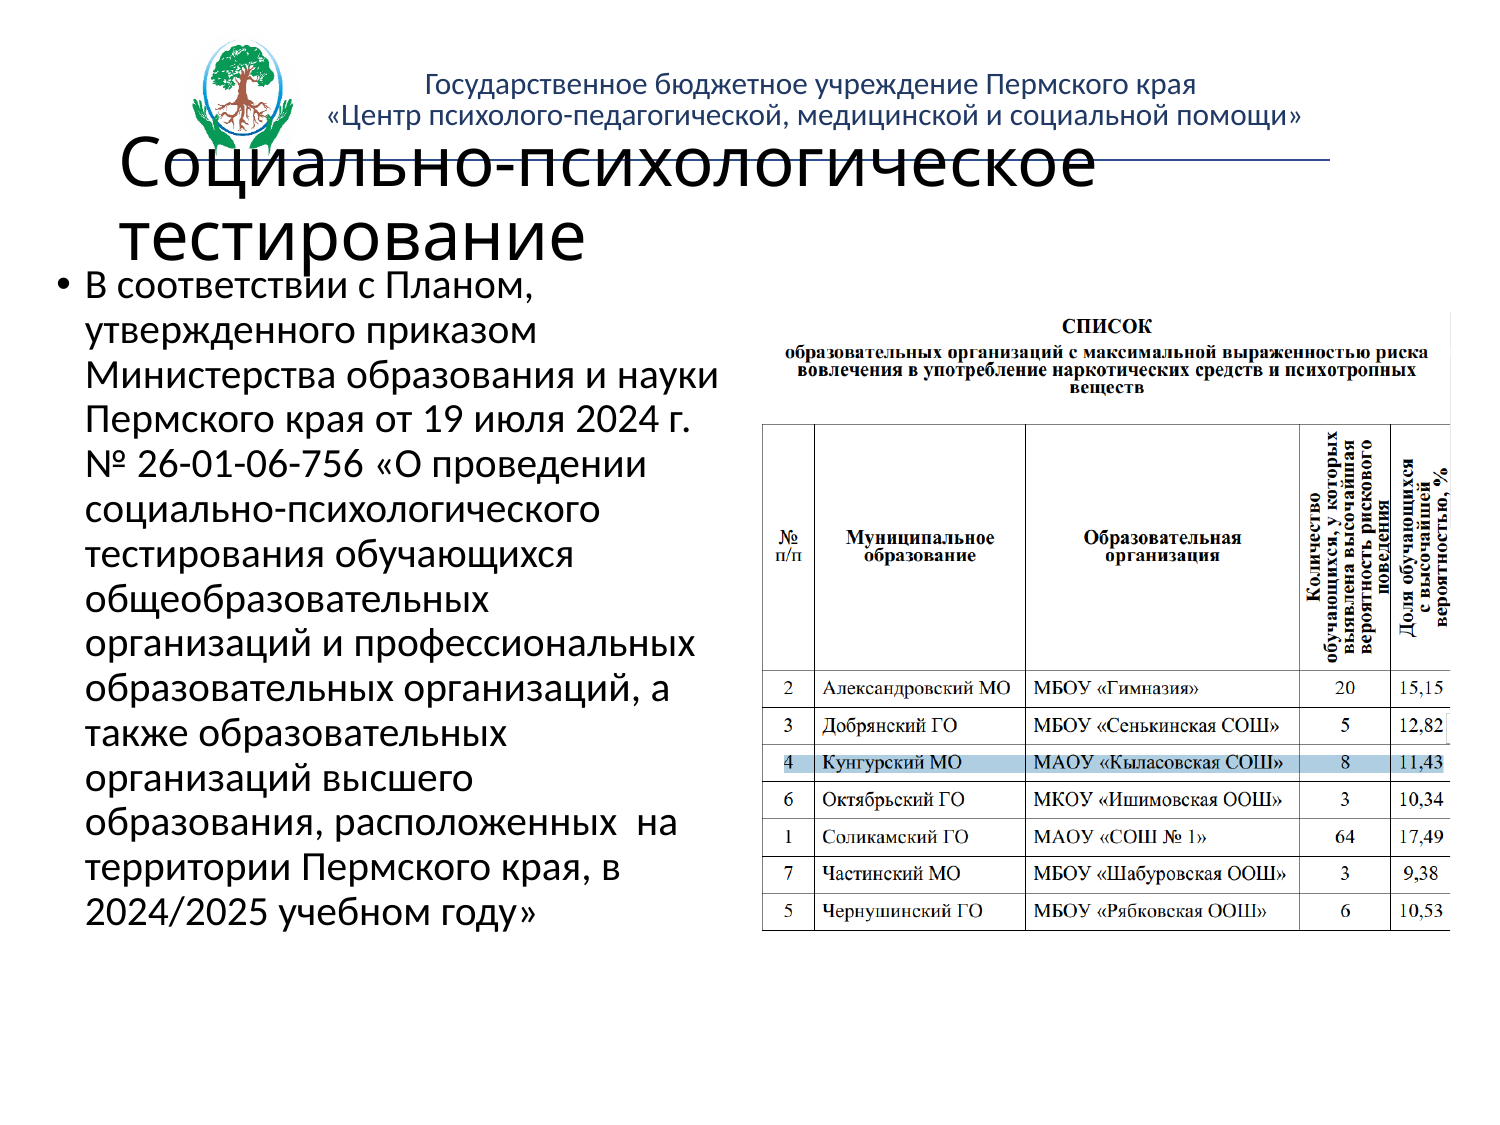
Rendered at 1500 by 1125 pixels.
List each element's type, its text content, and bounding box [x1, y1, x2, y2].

picture [753, 300, 1451, 956]
title Социально-психологическое тестирование [103, 125, 1397, 278]
picture [184, 31, 300, 125]
list В соответствии с Планом, утвержденного приказом Министерства образования и науки Пермского края от 19 июля 2024 г. № 26-01-06-756 «О проведении социально-психологического тестирования обучающихся общеобразовательных организаций и профессиональных образовательных организаций, а также образовательных организаций высшего образования, расположенных на территории Пермского края, в 2024/2025 учебном году» [41, 255, 739, 965]
